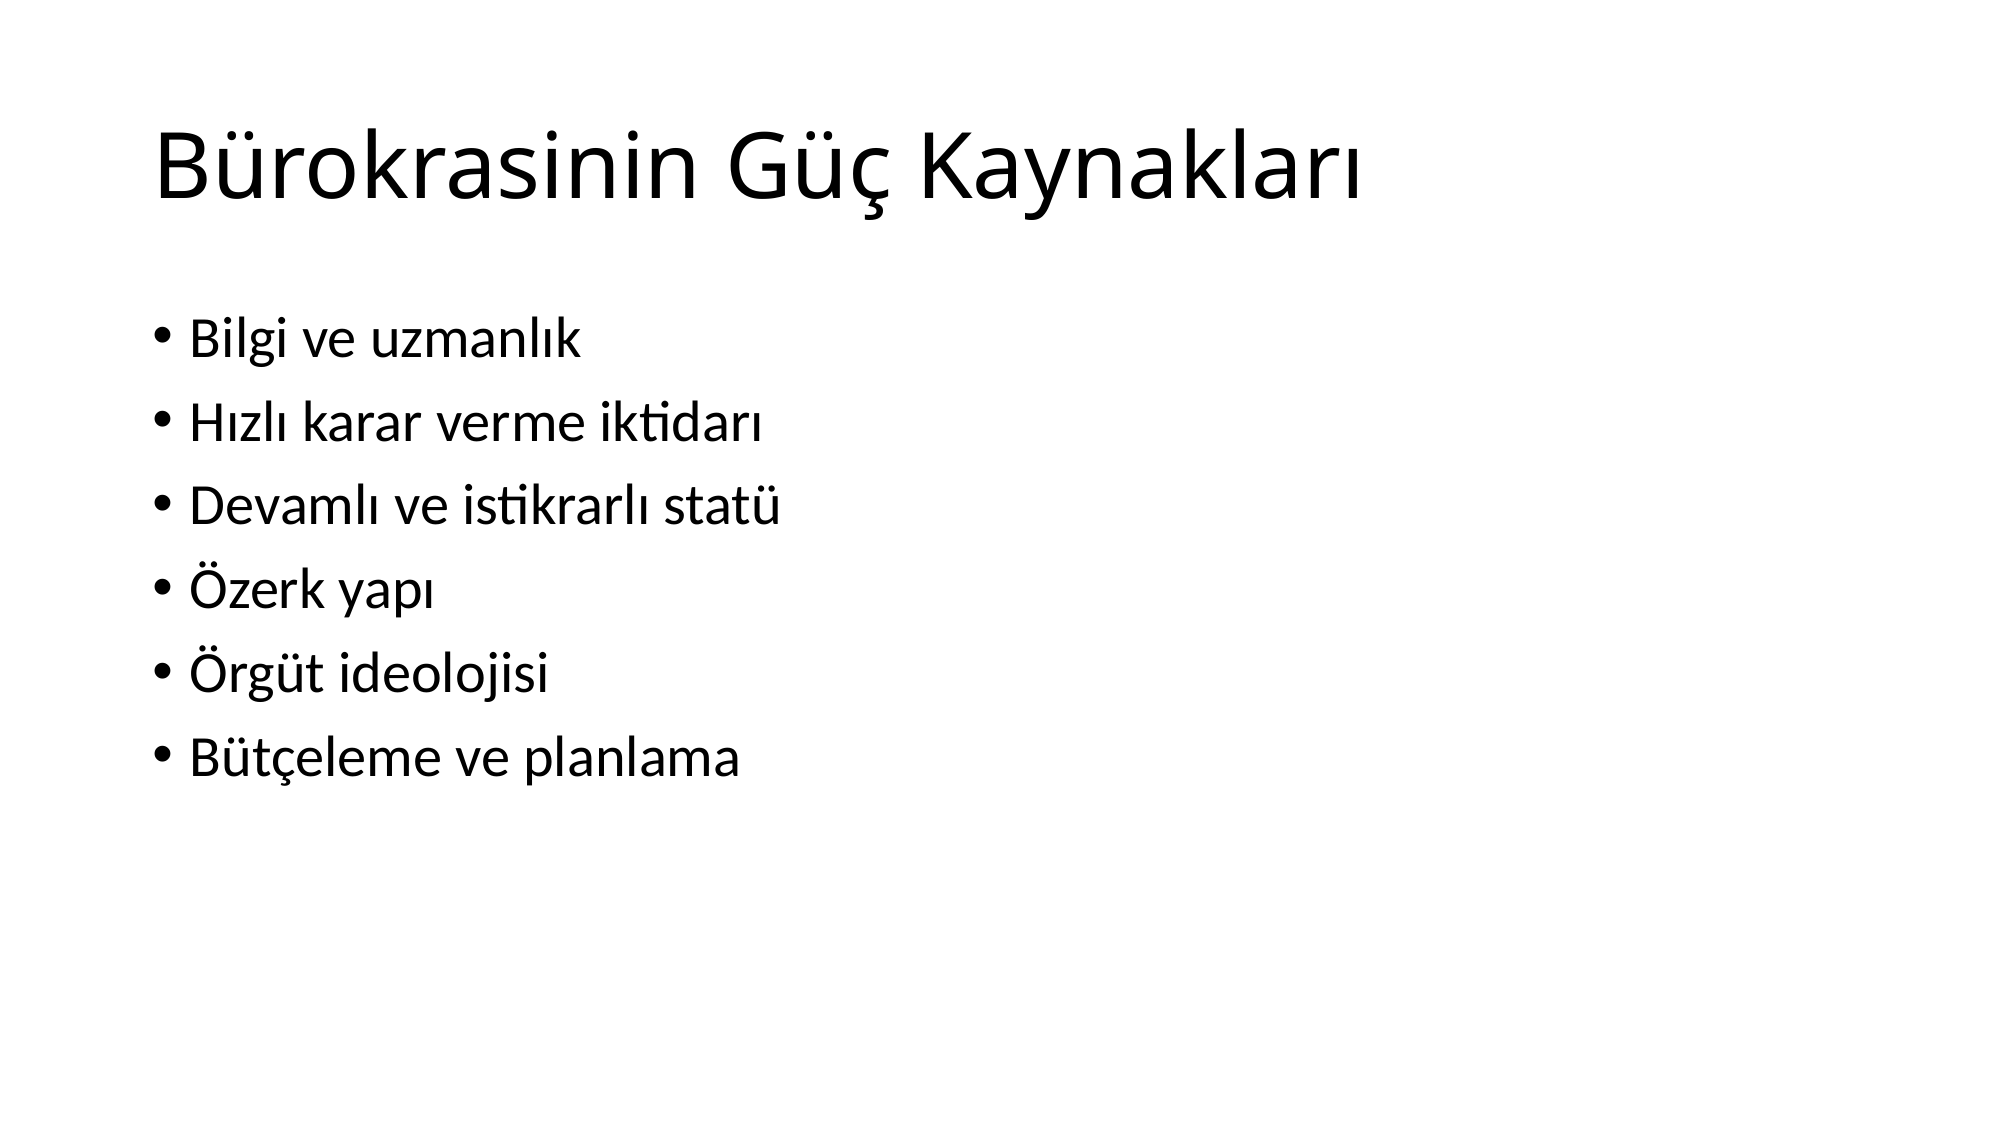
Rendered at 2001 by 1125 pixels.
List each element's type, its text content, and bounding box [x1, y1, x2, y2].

list Bilgi ve uzmanlık Hızlı karar verme iktidarı Devamlı ve istikrarlı statü Özerk yapı Örgüt ideolojisi Bütçeleme ve planlama [137, 299, 1863, 1014]
title Bürokrasinin Güç Kaynakları [137, 59, 1863, 278]
